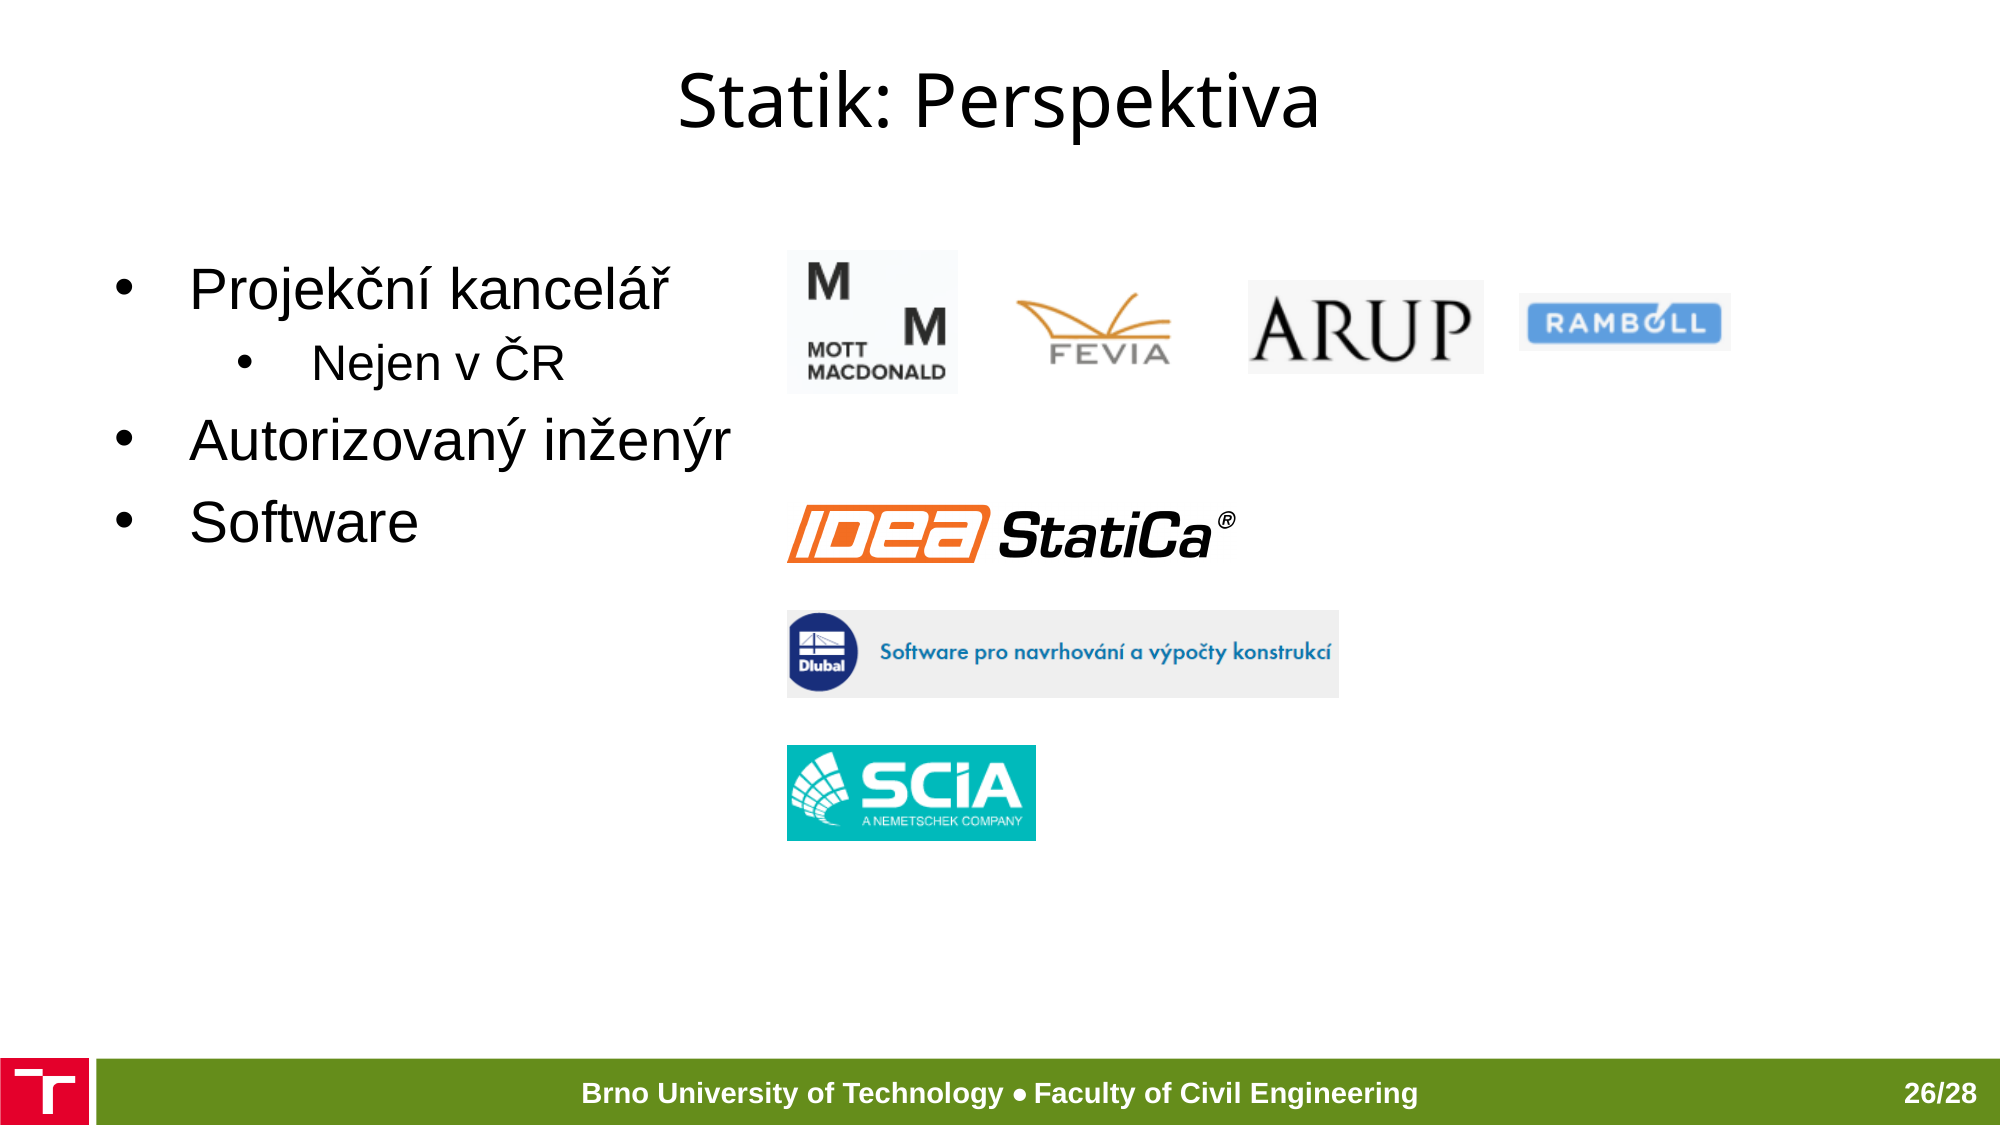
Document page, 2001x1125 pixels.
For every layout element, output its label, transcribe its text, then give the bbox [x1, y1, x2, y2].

list Projekční kancelář Nejen v ČR Autorizovaný inženýr Software [99, 243, 1900, 1005]
picture [1247, 280, 1485, 375]
picture [0, 1058, 89, 1125]
picture [787, 744, 1036, 841]
picture [787, 610, 1339, 698]
picture [1006, 274, 1173, 377]
picture [787, 249, 958, 395]
picture [787, 502, 1237, 563]
title Statik: Perspektiva [99, 45, 1900, 209]
picture [1519, 292, 1731, 352]
